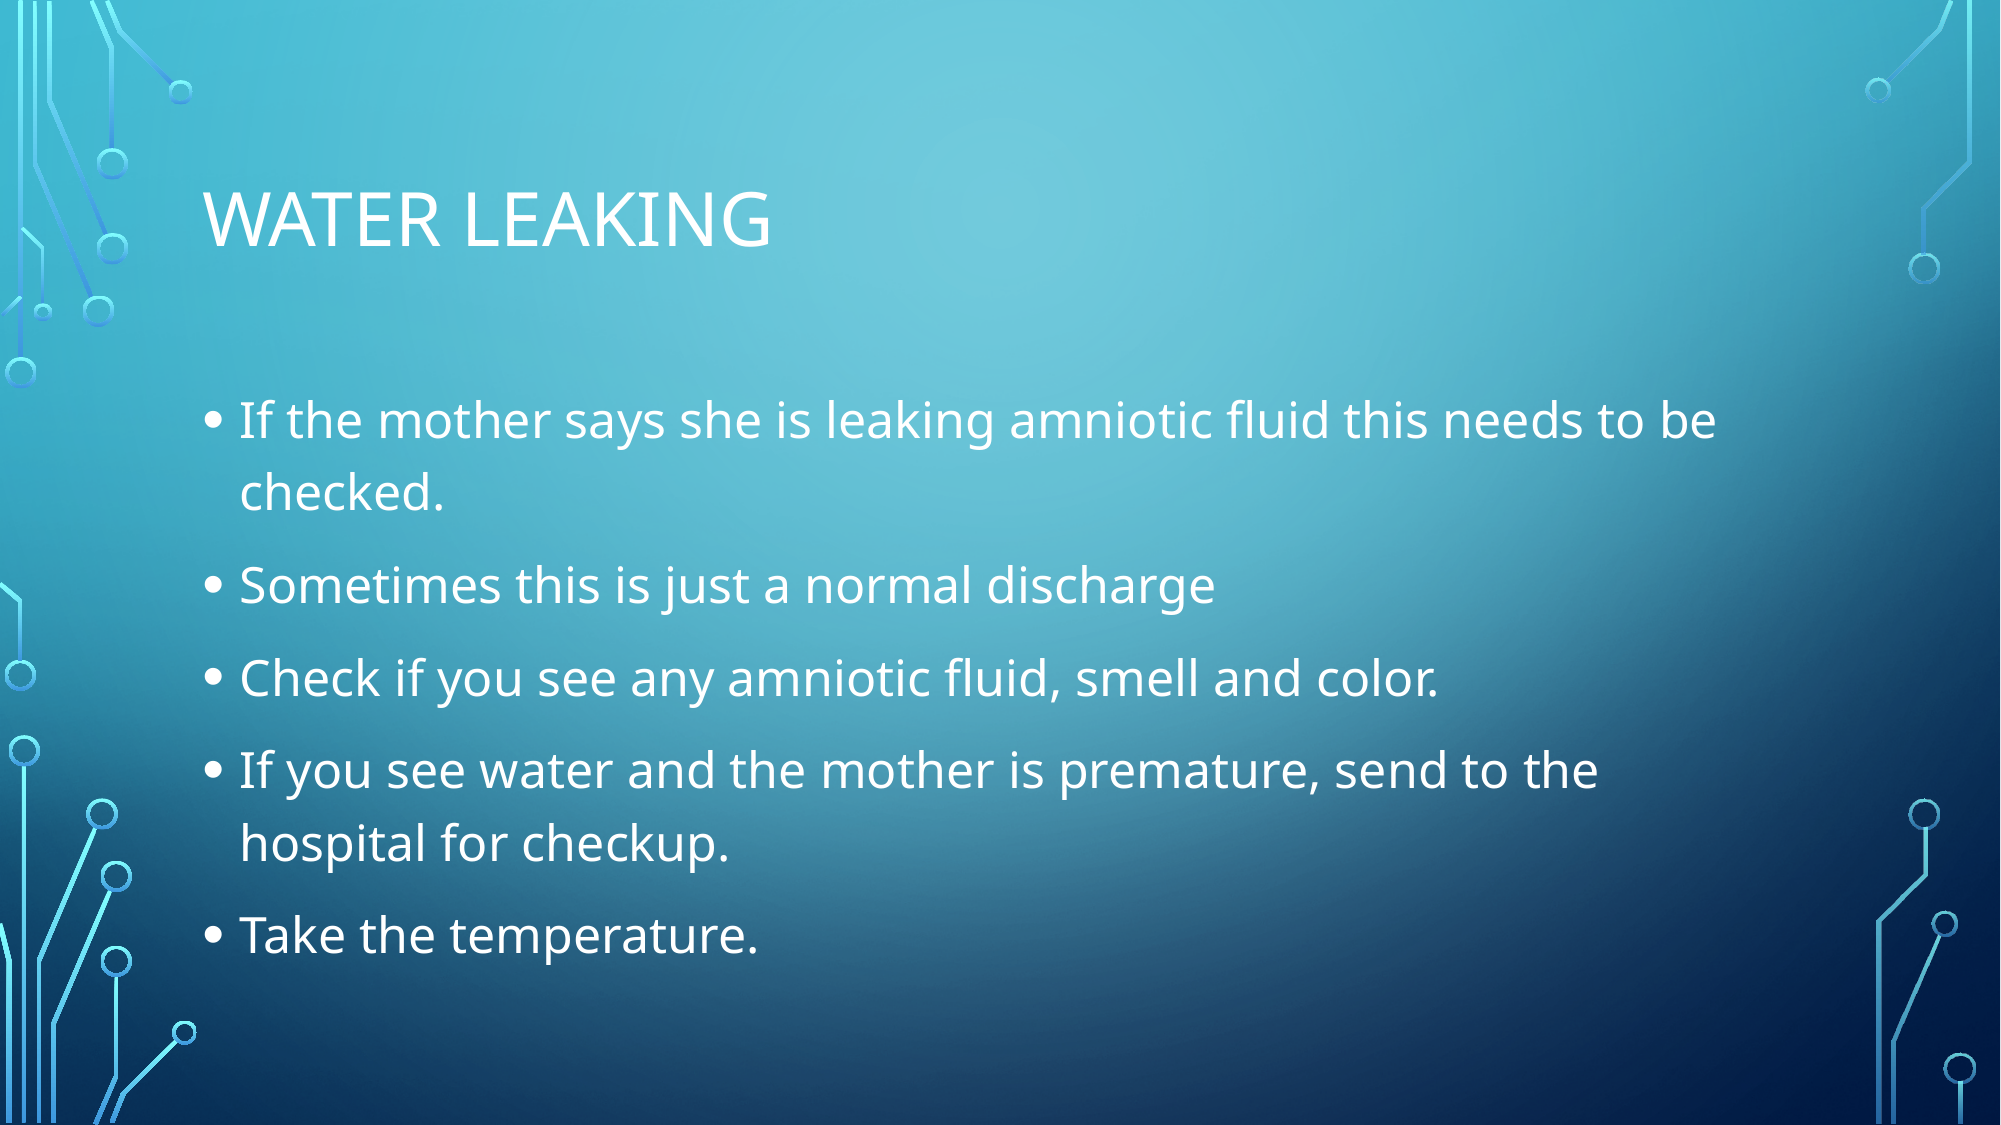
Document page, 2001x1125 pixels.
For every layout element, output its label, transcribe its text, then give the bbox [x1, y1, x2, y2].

list If the mother says she is leaking amniotic fluid this needs to be checked. Sometimes this is just a normal discharge Check if you see any amniotic fluid, smell and color. If you see water and the mother is premature, send to the hospital for checkup. Take the temperature. [187, 369, 1813, 950]
title Water leaking [187, 101, 1813, 344]
